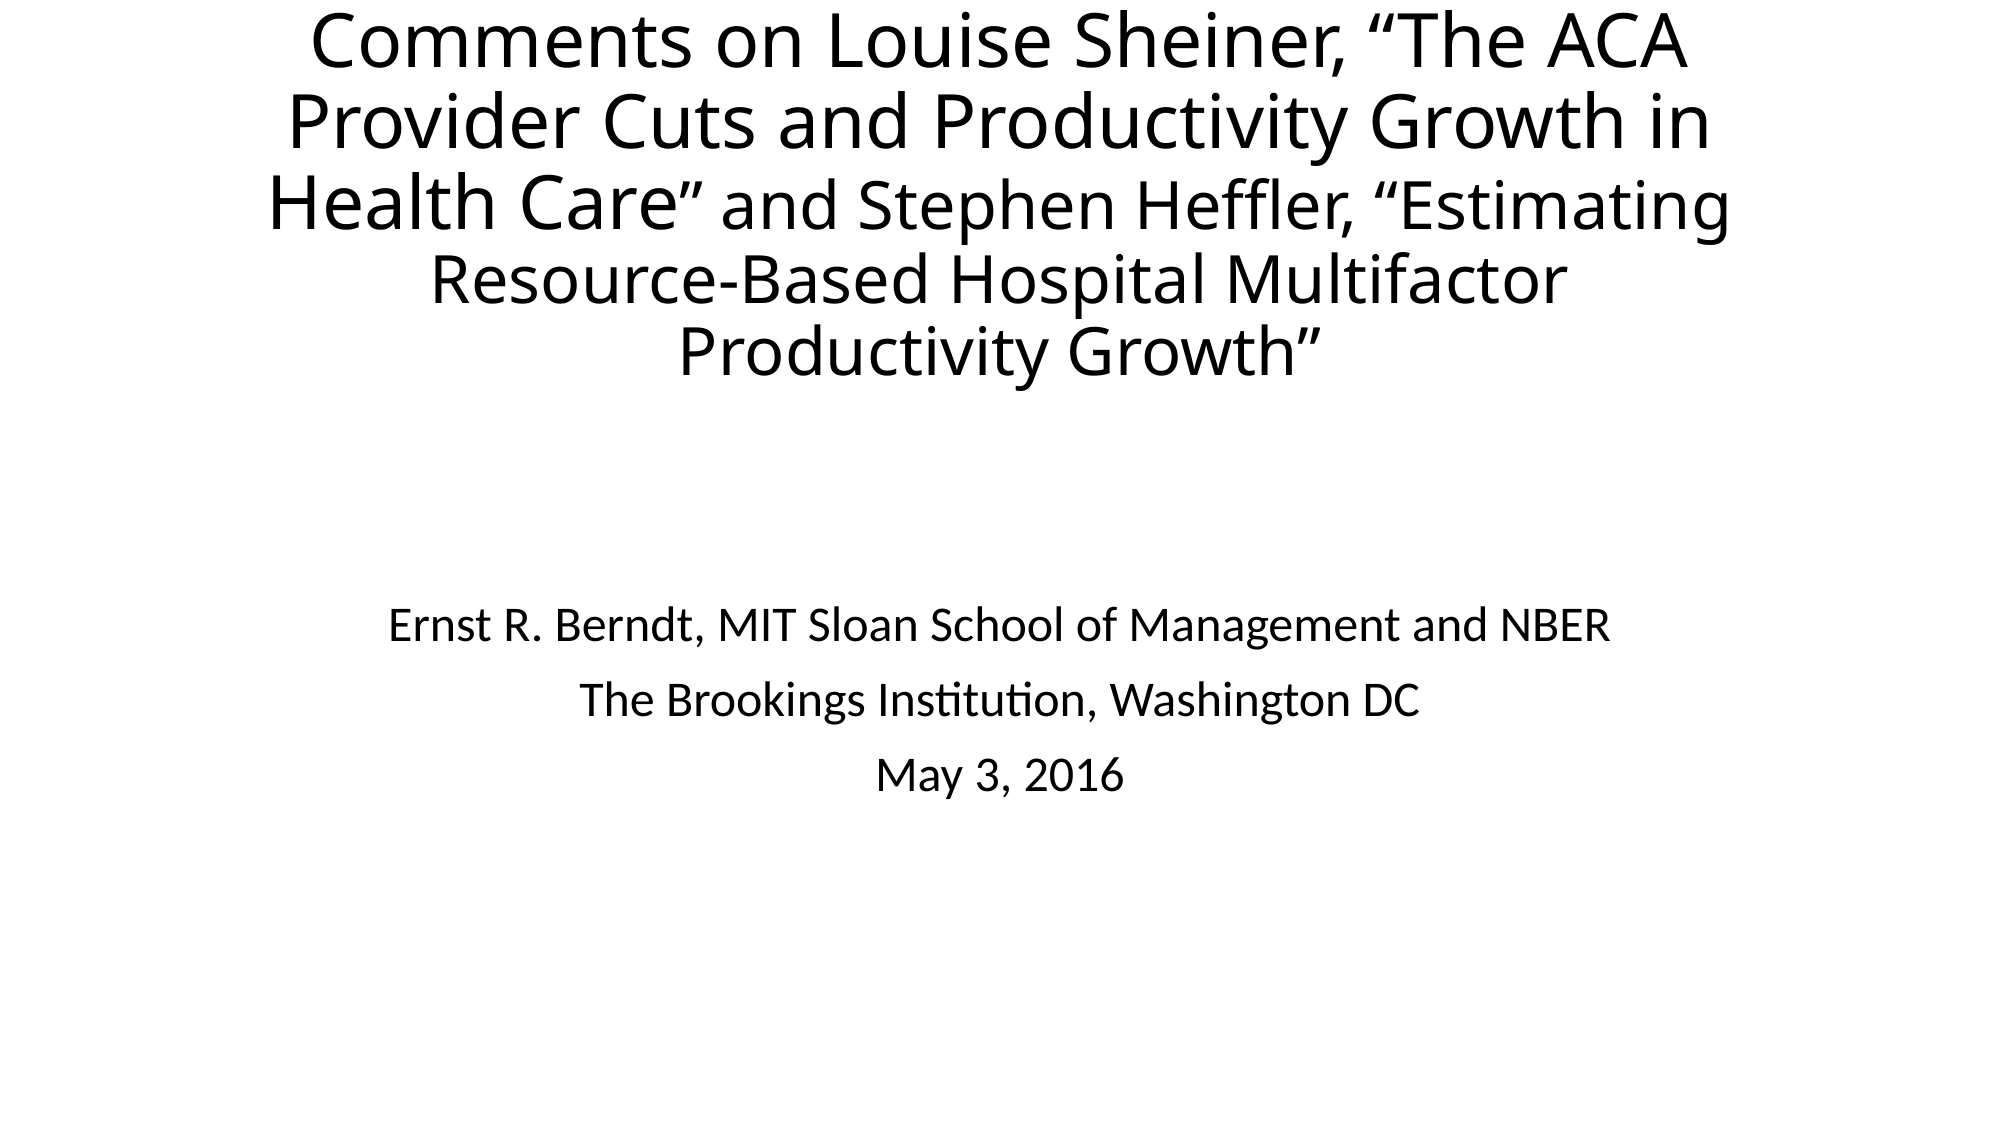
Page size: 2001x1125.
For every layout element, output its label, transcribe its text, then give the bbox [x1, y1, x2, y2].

title Comments on Louise Sheiner, “The ACA Provider Cuts and Productivity Growth in Health Care” and Stephen Heffler, “Estimating Resource-Based Hospital Multifactor Productivity Growth” [249, 0, 1750, 398]
subtitle Ernst R. Berndt, MIT Sloan School of Management and NBER The Brookings Institution, Washington DC May 3, 2016 [249, 590, 1750, 863]
